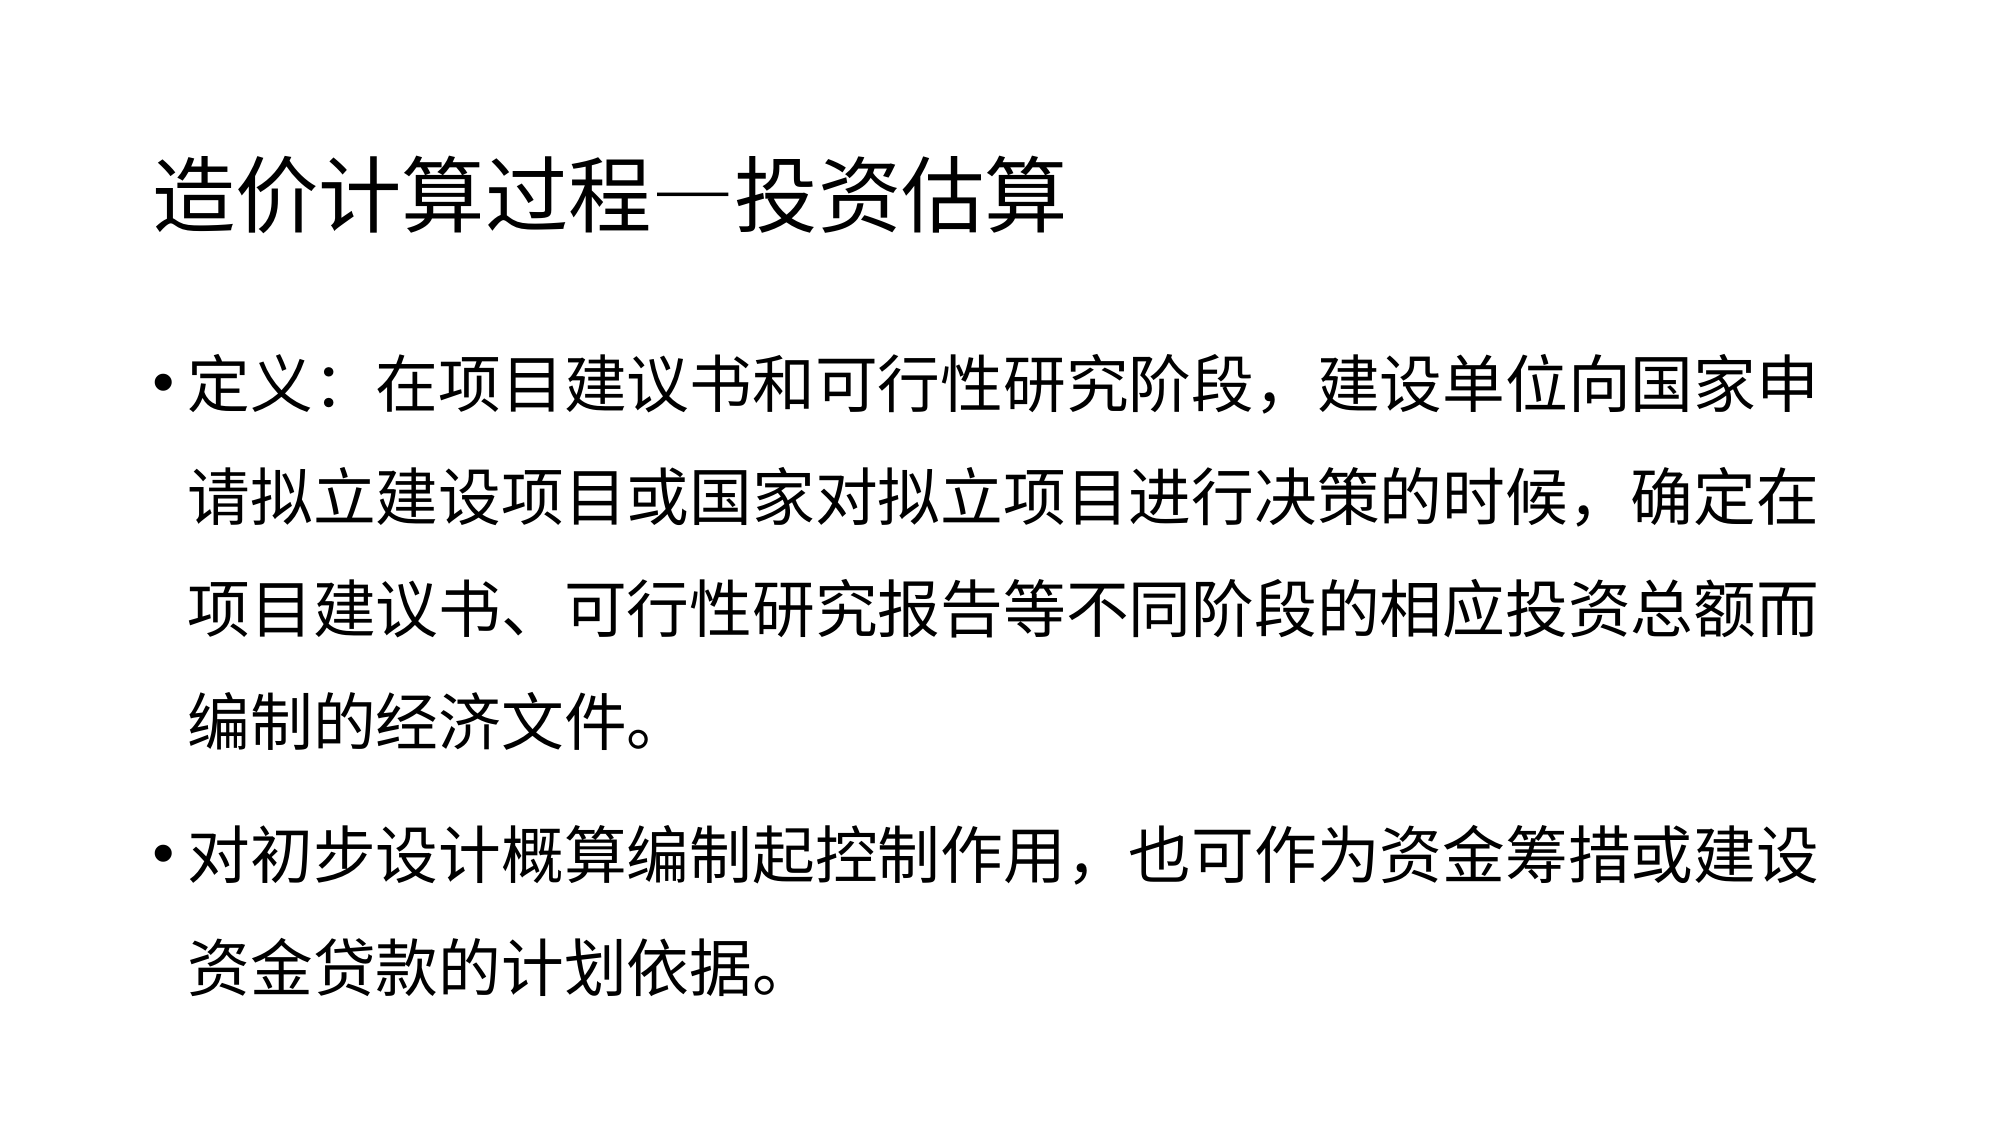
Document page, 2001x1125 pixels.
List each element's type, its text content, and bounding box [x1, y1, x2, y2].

list 定义：在项目建议书和可行性研究阶段，建设单位向国家申请拟立建设项目或国家对拟立项目进行决策的时候，确定在项目建议书、可行性研究报告等不同阶段的相应投资总额而编制的经济文件。 对初步设计概算编制起控制作用，也可作为资金筹措或建设资金贷款的计划依据。 [137, 299, 1863, 1014]
title 造价计算过程—投资估算 [137, 59, 1863, 278]
